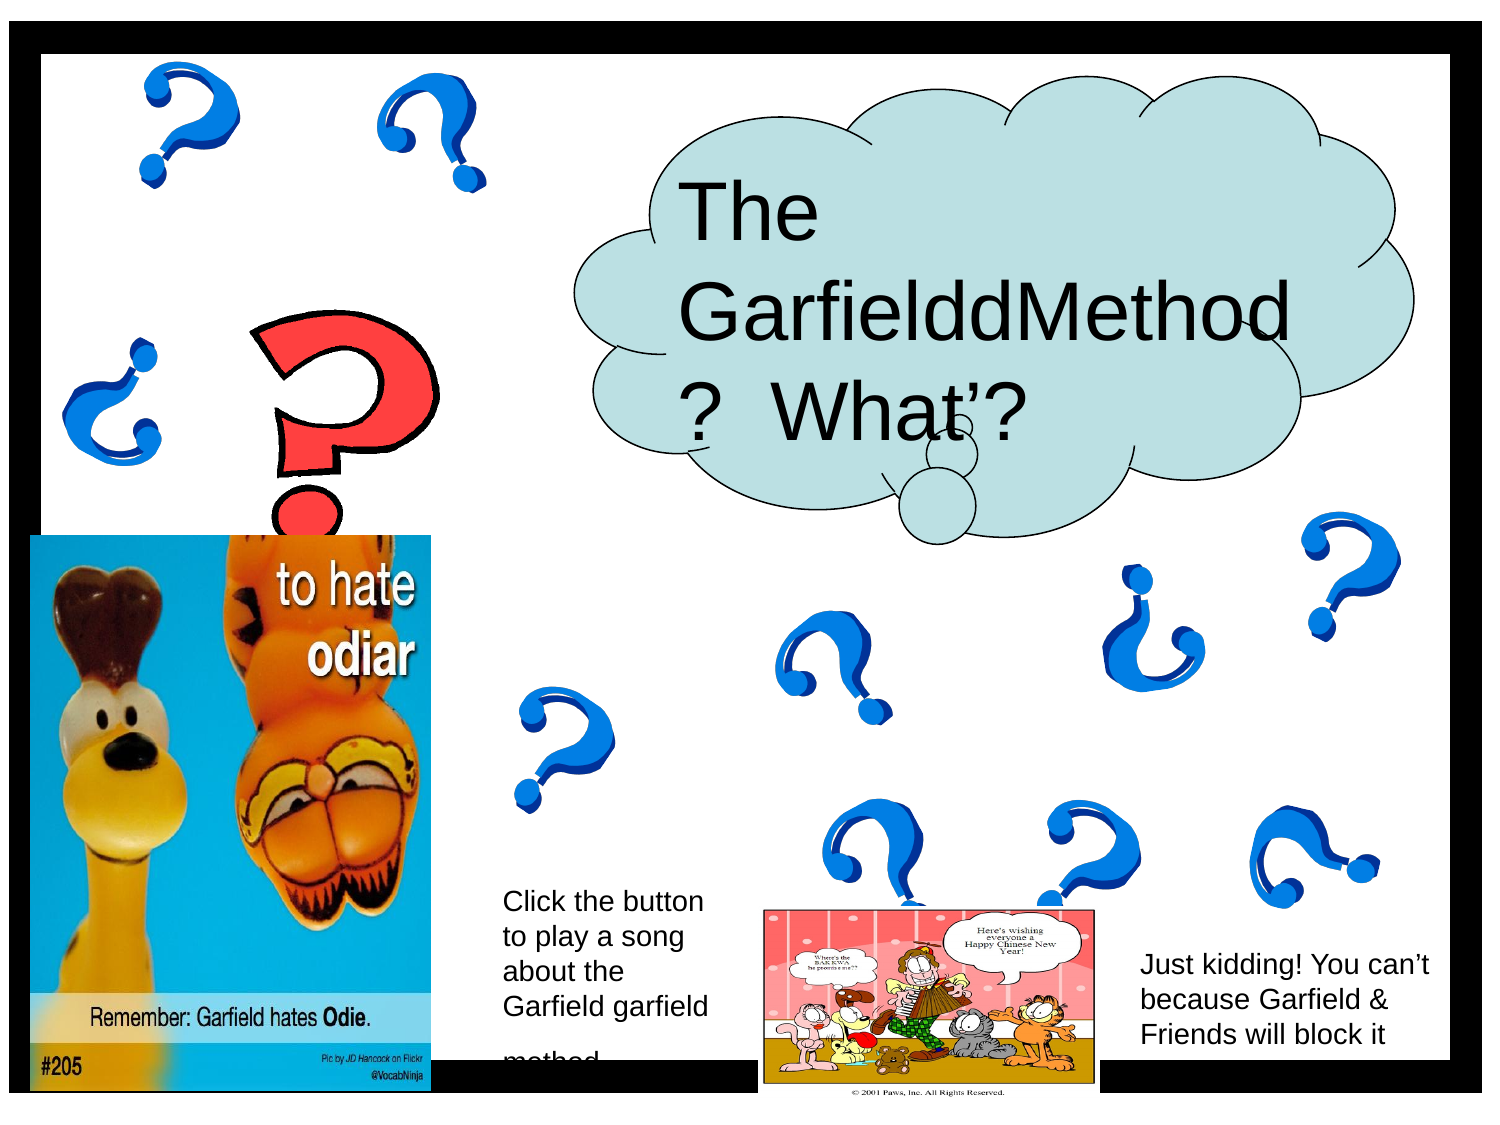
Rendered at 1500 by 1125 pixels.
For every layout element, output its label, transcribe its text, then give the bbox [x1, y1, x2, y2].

picture [1241, 798, 1387, 928]
picture [98, 45, 253, 207]
picture [30, 299, 445, 1092]
picture [759, 595, 918, 758]
text_box [698, 465, 1254, 545]
text_box Just kidding! You can’t because Garfield & Friends will block it [1125, 930, 1500, 1103]
picture [393, 1072, 411, 1079]
picture [363, 59, 514, 219]
picture [473, 670, 628, 832]
text_box The GarfielddMethod? What’? [662, 149, 1338, 465]
picture [1265, 497, 1411, 656]
text_box [683, 76, 1414, 389]
picture [370, 1070, 388, 1080]
picture [347, 1057, 354, 1063]
text_box [24, 37, 1467, 1077]
text_box [574, 173, 662, 453]
text_box Click the button to play a song about the Garfield garfield method. [487, 875, 750, 1030]
picture [758, 783, 1155, 1099]
picture [1092, 557, 1210, 696]
picture [412, 1073, 422, 1079]
